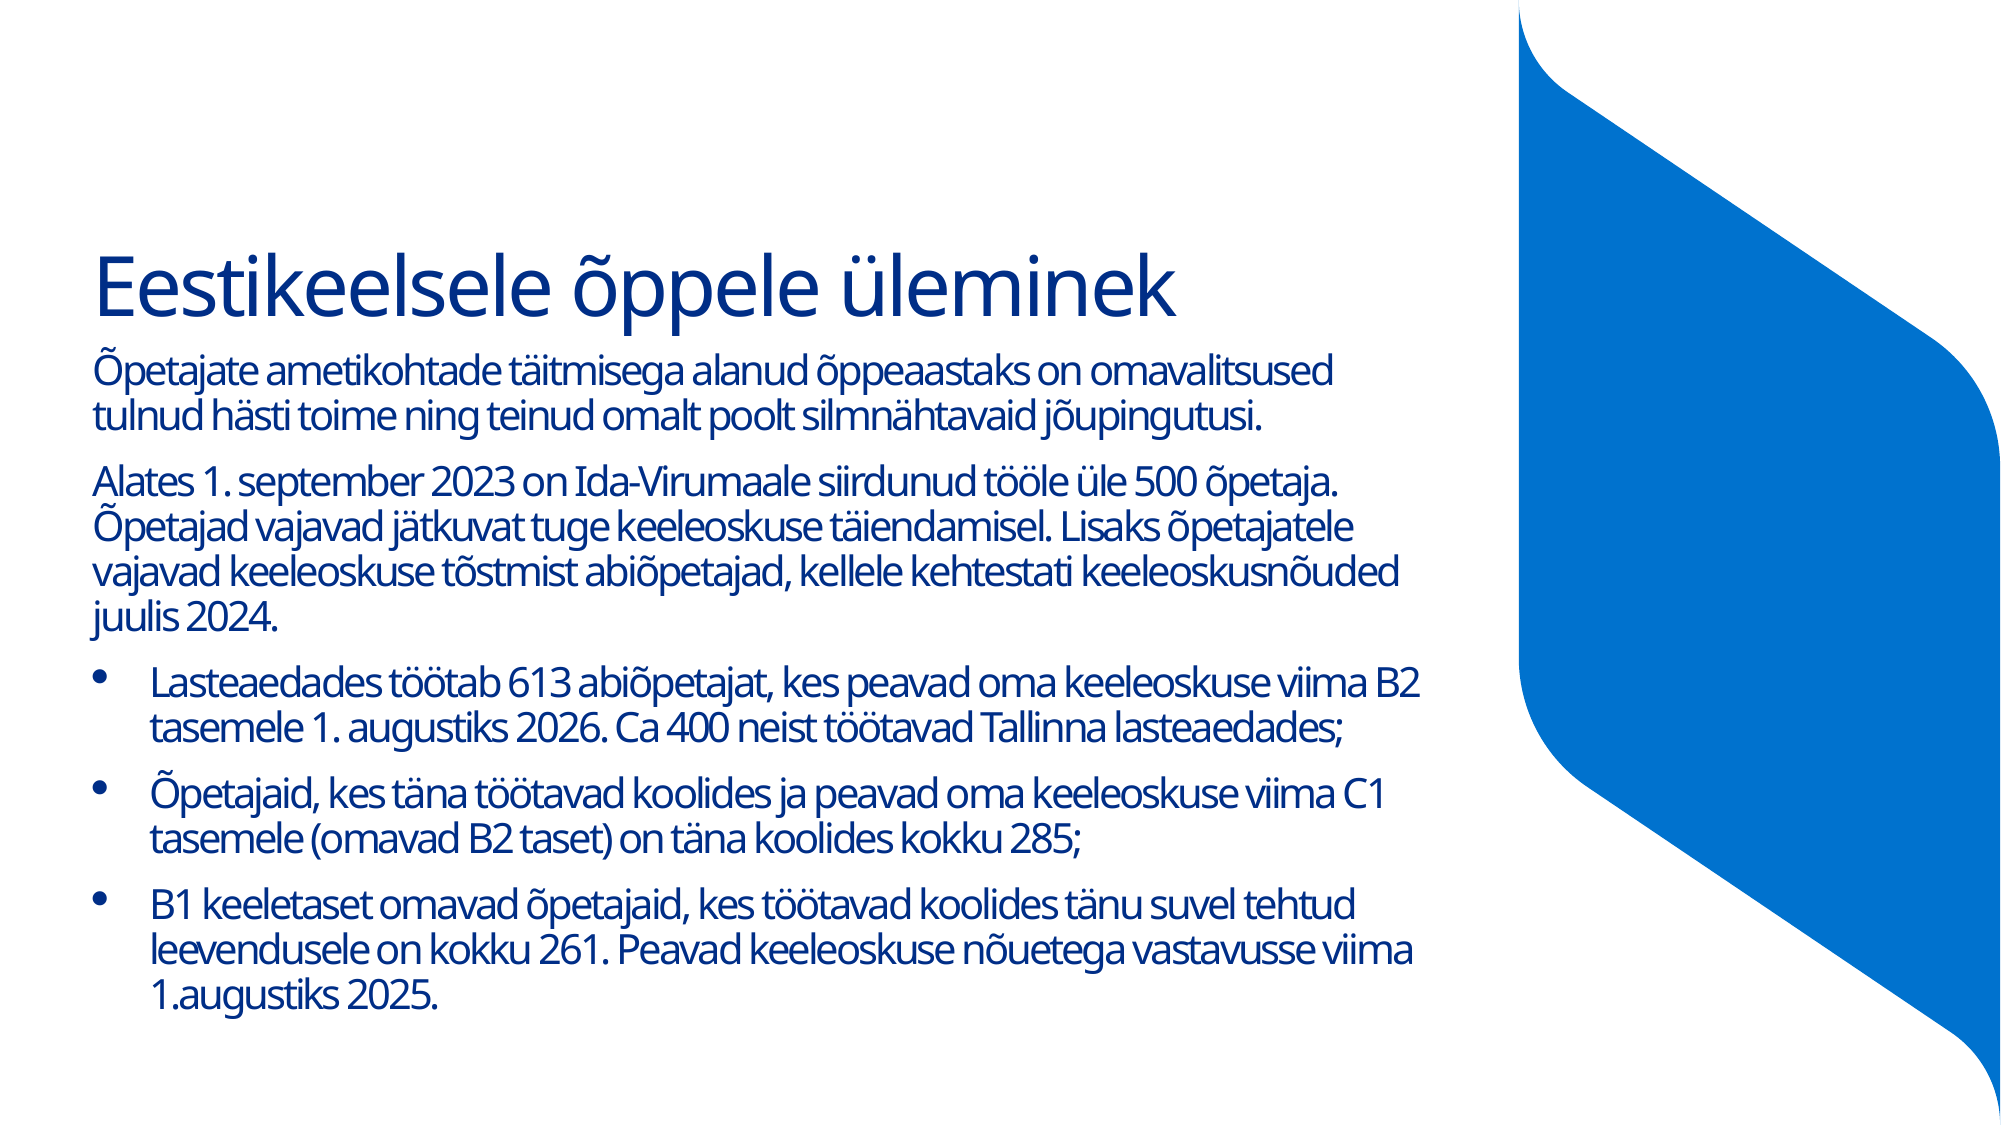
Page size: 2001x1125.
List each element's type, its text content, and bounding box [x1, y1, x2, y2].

subtitle Õpetajate ametikohtade täitmisega alanud õppeaastaks on omavalitsused tulnud hästi toime ning teinud omalt poolt silmnähtavaid jõupingutusi. Alates 1. september 2023 on Ida-Virumaale siirdunud tööle üle 500 õpetaja. Õpetajad vajavad jätkuvat tuge keeleoskuse täiendamisel. Lisaks õpetajatele vajavad keeleoskuse tõstmist abiõpetajad, kellele kehtestati keeleoskusnõuded juulis 2024. Lasteaedades töötab 613 abiõpetajat, kes peavad oma keeleoskuse viima B2 tasemele 1. augustiks 2026. Ca 400 neist töötavad Tallinna lasteaedades; Õpetajaid, kes täna töötavad koolides ja peavad oma keeleoskuse viima C1 tasemele (omavad B2 taset) on täna koolides kokku 285; B1 keeletaset omavad õpetajaid, kes töötavad koolides tänu suvel tehtud leevendusele on kokku 261. Peavad keeleoskuse nõuetega vastavusse viima 1.augustiks 2025. [92, 349, 1426, 1073]
title Eestikeelsele õppele üleminek [92, 244, 1426, 349]
